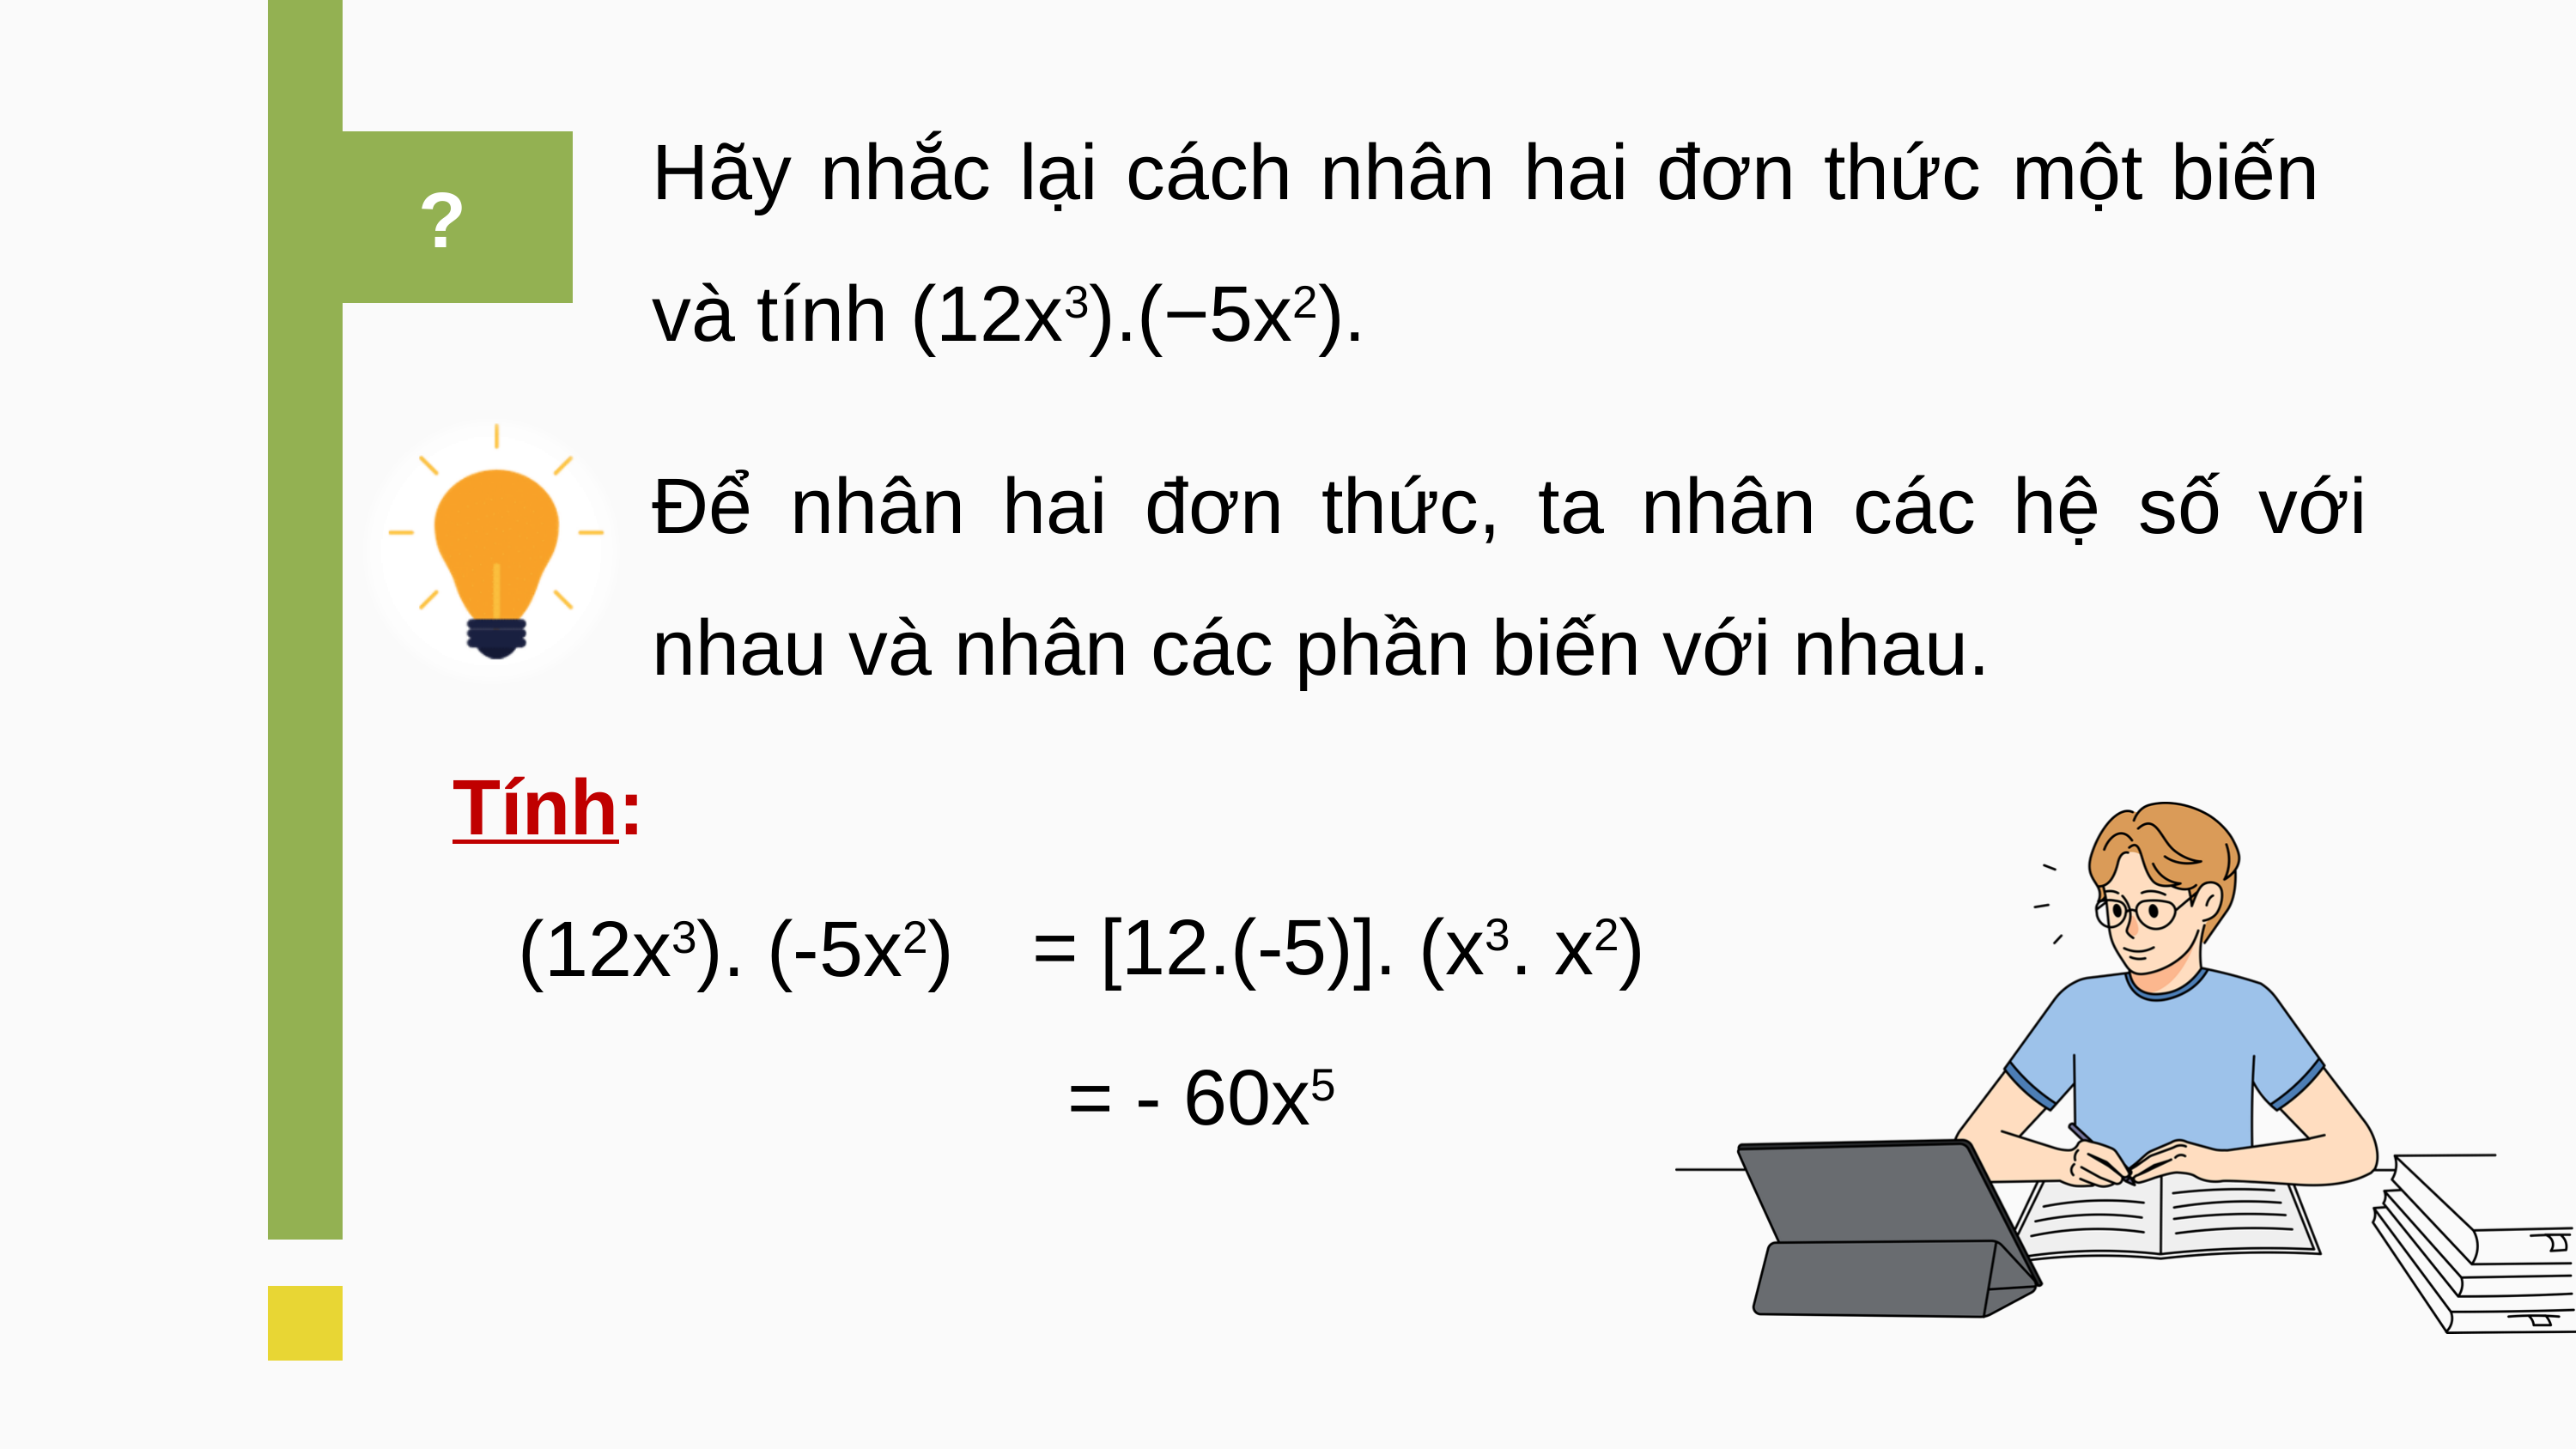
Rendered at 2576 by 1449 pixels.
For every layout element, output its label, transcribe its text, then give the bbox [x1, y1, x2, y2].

text_box = [12.(-5)]. (x3. x2) [1019, 842, 1671, 997]
text_box Để nhân hai đơn thức, ta nhân các hệ số với nhau và nhân các phần biến với nhau. [639, 401, 2383, 698]
text_box = - 60x5 [1055, 992, 1371, 1147]
picture [351, 408, 631, 695]
picture [1675, 801, 2576, 1334]
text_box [336, 130, 573, 304]
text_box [268, 0, 343, 1240]
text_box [268, 1285, 343, 1361]
text_box Hãy nhắc lại cách nhân hai đơn thức một biến và tính (12x3).(−5x2). [639, 67, 2361, 364]
text_box Tính: (12x3). (-5x2) [440, 702, 1153, 999]
